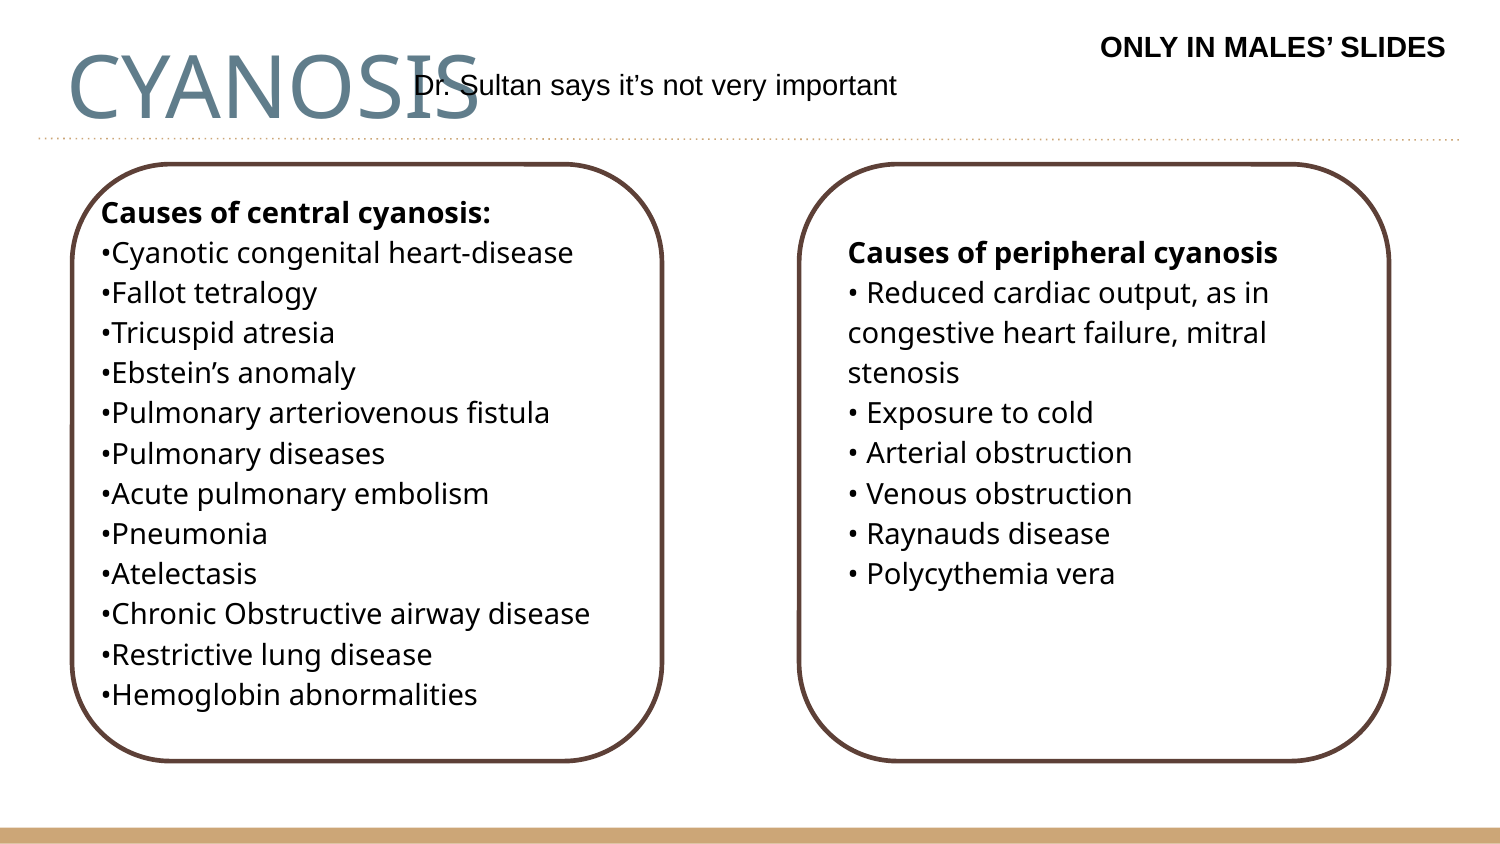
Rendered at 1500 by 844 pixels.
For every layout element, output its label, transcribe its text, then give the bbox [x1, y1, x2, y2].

text_box Dr. Sultan says it’s not very important [398, 51, 1011, 105]
text_box [799, 164, 1389, 762]
list Causes of central cyanosis: •Cyanotic congenital heart-disease •Fallot tetralogy •Tricuspid atresia •Ebstein’s anomaly •Pulmonary arteriovenous fistula •Pulmonary diseases •Acute pulmonary embolism •Pneumonia •Atelectasis •Chronic Obstructive airway disease •Restrictive lung disease •Hemoglobin abnormalities [85, 173, 676, 771]
text_box [72, 164, 662, 762]
title CYANOSIS [51, 13, 1085, 136]
text_box ONLY IN MALES’ SLIDES [1085, 13, 1500, 136]
